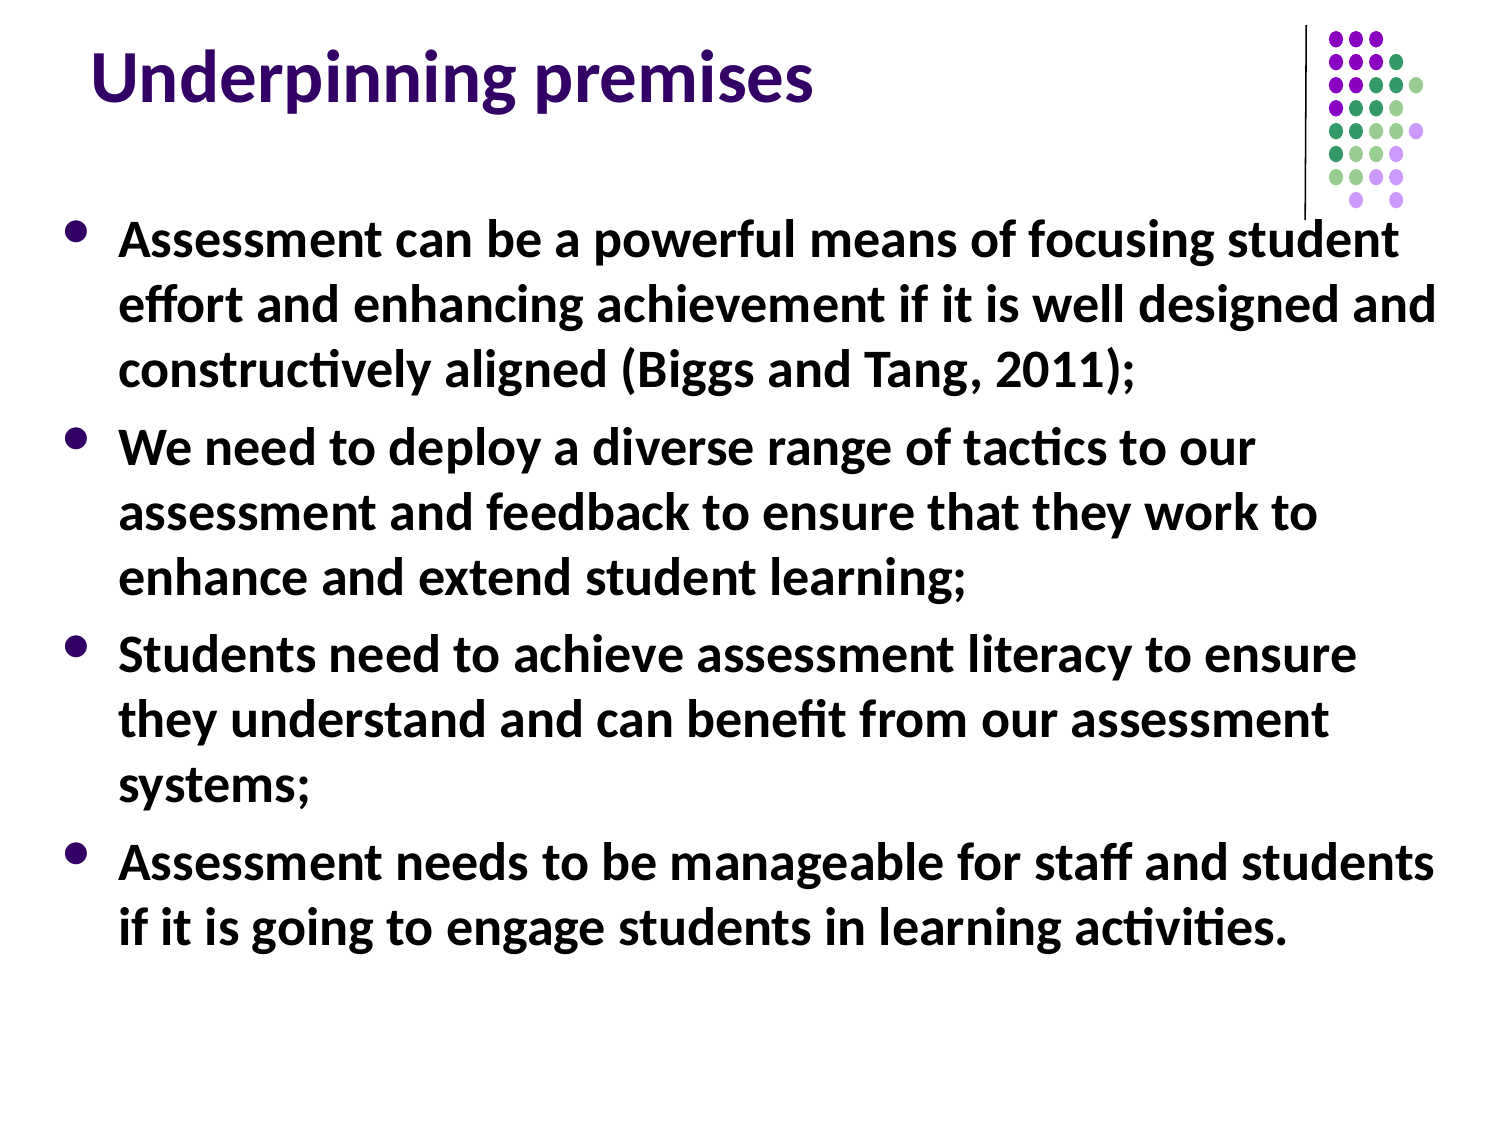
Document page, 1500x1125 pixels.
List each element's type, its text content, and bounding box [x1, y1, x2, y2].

list Assessment can be a powerful means of focusing student effort and enhancing achievement if it is well designed and constructively aligned (Biggs and Tang, 2011); We need to deploy a diverse range of tactics to our assessment and feedback to ensure that they work to enhance and extend student learning; Students need to achieve assessment literacy to ensure they understand and can benefit from our assessment systems; Assessment needs to be manageable for staff and students if it is going to engage students in learning activities. [46, 196, 1463, 1006]
title Underpinning premises [74, 19, 1313, 126]
